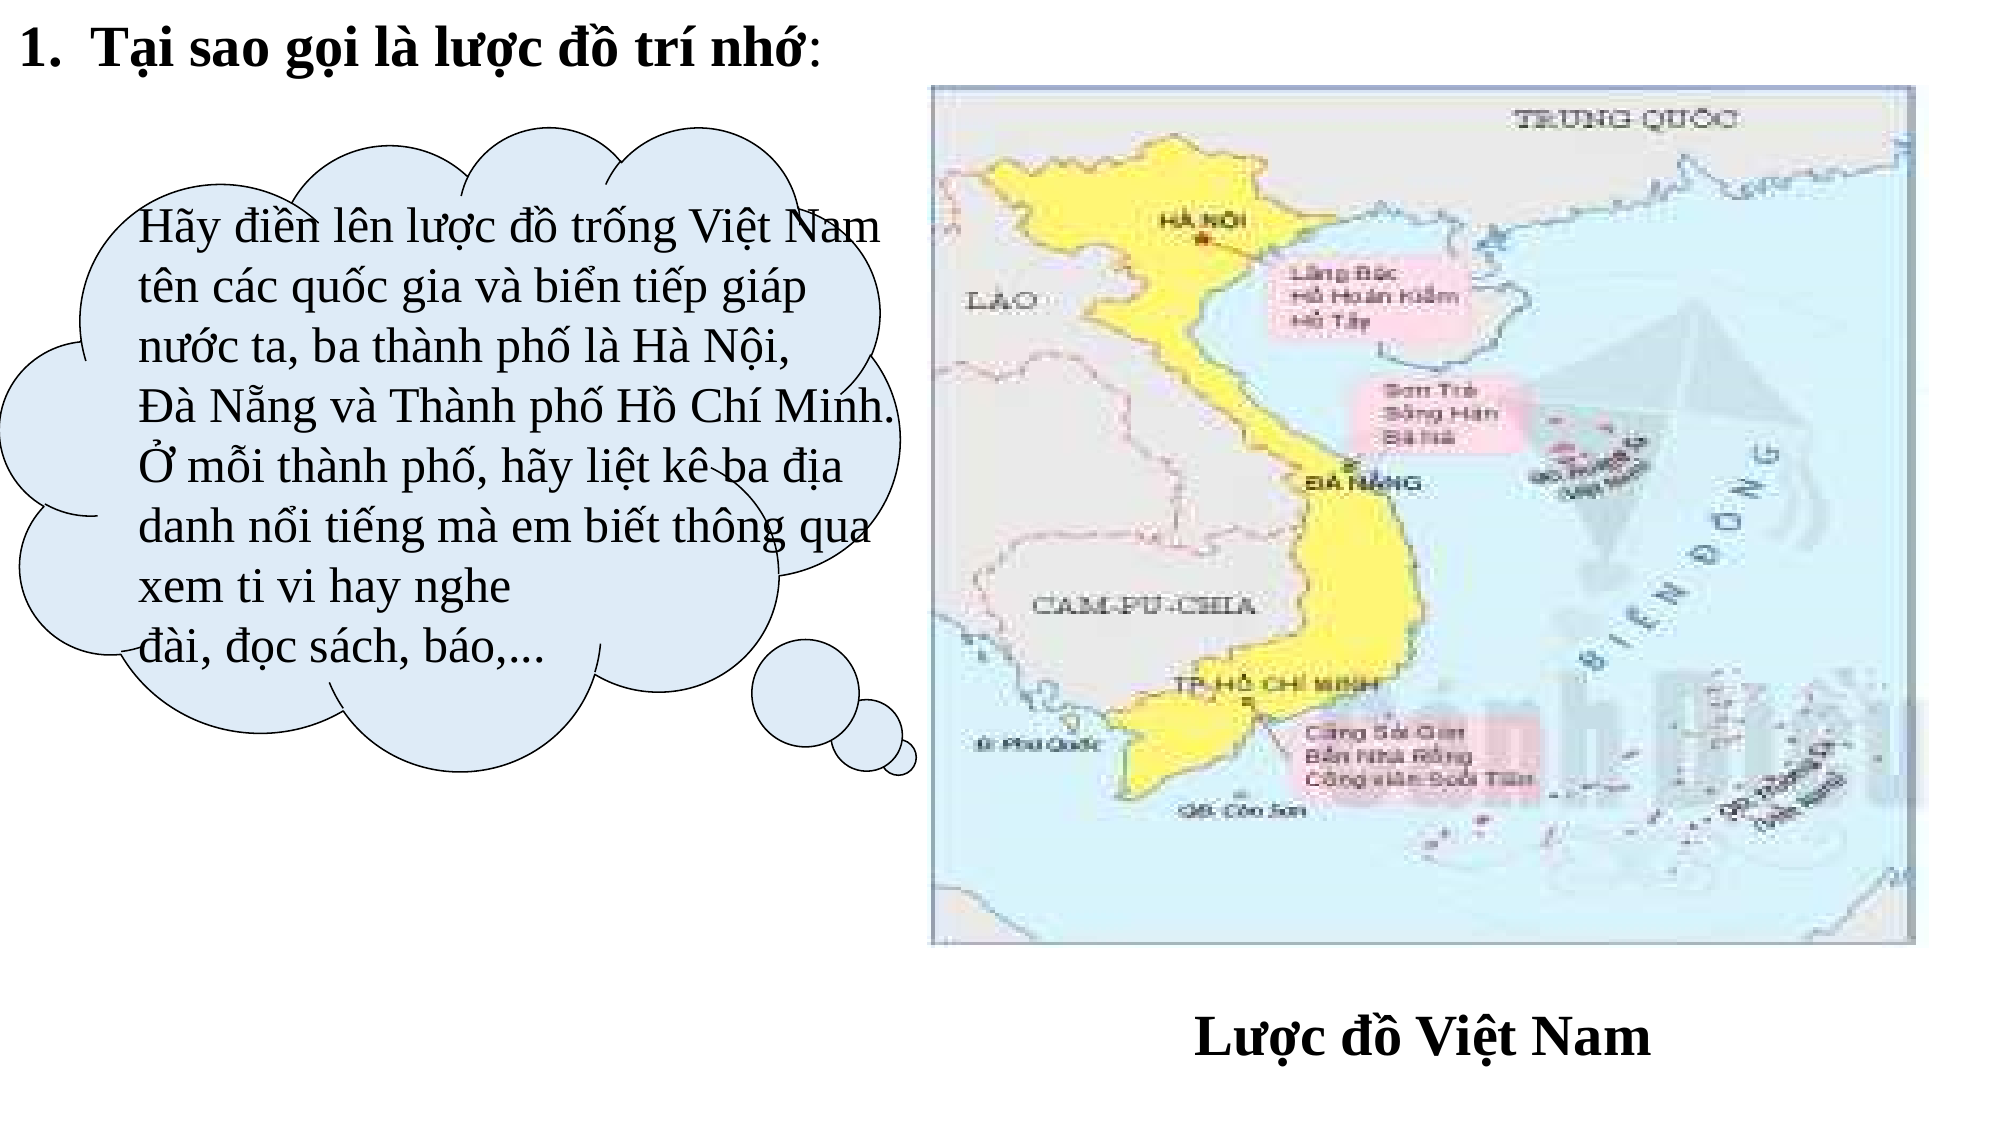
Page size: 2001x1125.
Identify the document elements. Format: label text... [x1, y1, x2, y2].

text_box 1. Tại sao gọi là lược đồ trí nhớ: [3, 0, 869, 86]
text_box Lược đồ Việt Nam [1179, 989, 1734, 1075]
picture [927, 85, 1929, 948]
text_box Hãy điền lên lược đồ trống Việt Nam tên các quốc gia và biển tiếp giáp nước ta, ba thành phố là Hà Nội, Đà Nẵng và Thành phố Hồ Chí Minh. Ở mỗi thành phố, hãy liệt kê ba địa danh nổi tiếng mà em biết thông qua xem ti vi hay nghe đài, đọc sách, báo,... [0, 127, 901, 772]
text_box Hãy điền lên lược đồ trống Việt Nam tên các quốc gia và biển tiếp giáp nước ta, ba thành phố là Hà Nội, Đà Nẵng và Thành phố Hồ Chí Minh. Ở mỗi thành phố, hãy liệt kê ba địa danh nổi tiếng mà em biết thông qua xem ti vi hay nghe đài, đọc sách, báo,... [751, 639, 917, 776]
